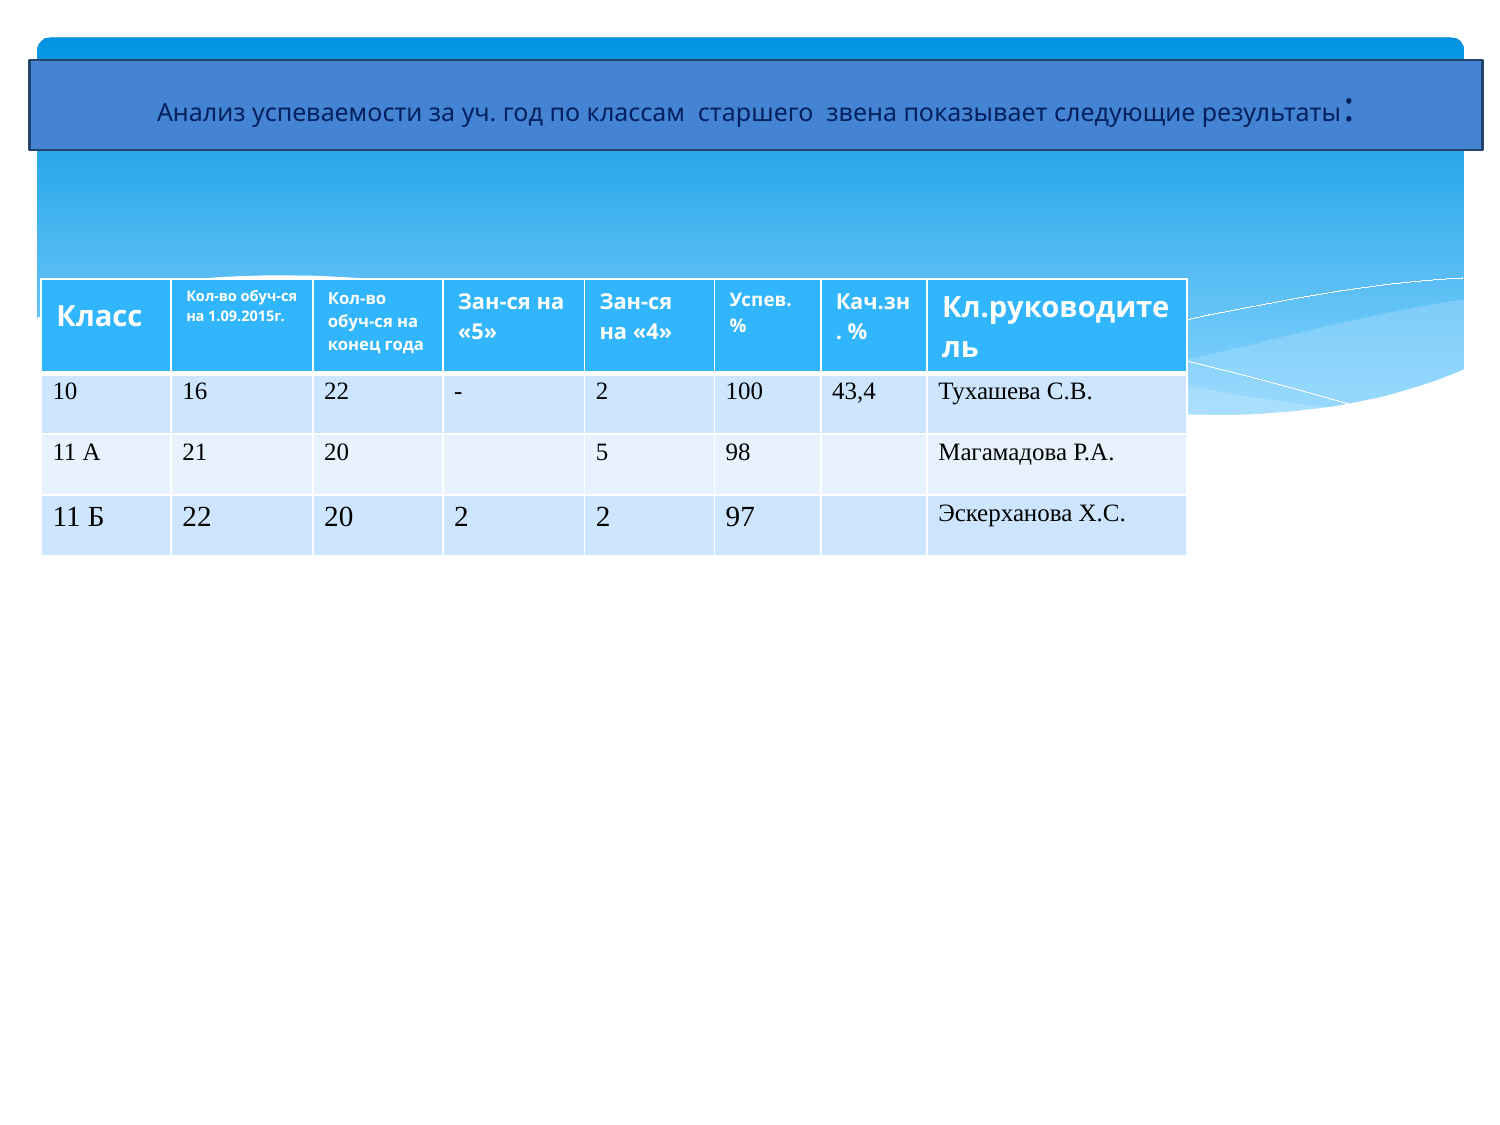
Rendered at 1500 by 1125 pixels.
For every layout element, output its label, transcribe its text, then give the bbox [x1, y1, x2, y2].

table_header Класс [42, 280, 170, 371]
table_cell Тухашева С.В. [928, 376, 1186, 433]
table_cell 10 [42, 376, 170, 433]
table_cell 98 [715, 435, 820, 494]
table_header Успев.% [715, 280, 820, 371]
title Анализ успеваемости за уч. год по классам старшего звена показывает следующие результаты: [28, 59, 1484, 151]
table_header Кач.зн. % [822, 280, 926, 371]
table_cell [444, 435, 584, 494]
table_cell 21 [172, 435, 312, 494]
table_cell 11 Б [42, 496, 170, 555]
table_header Кол-во обуч-ся на конец года [314, 280, 442, 371]
table_cell 22 [314, 376, 442, 433]
table_cell 97 [715, 496, 820, 555]
table_cell [822, 496, 926, 555]
table_cell 20 [314, 496, 442, 555]
table_header Кл.руководитель [928, 280, 1186, 371]
table_cell 20 [314, 435, 442, 494]
table_cell 2 [444, 496, 584, 555]
table_cell 5 [585, 435, 714, 494]
table_cell Магамадова Р.А. [928, 435, 1186, 494]
table_cell [822, 435, 926, 494]
table_cell 100 [715, 376, 820, 433]
table_cell Эскерханова Х.С. [928, 496, 1186, 555]
table_cell 16 [172, 376, 312, 433]
table_cell 2 [585, 496, 714, 555]
table_header Зан-ся на «5» [444, 280, 584, 371]
table_cell - [444, 376, 584, 433]
table_header Зан-ся на «4» [585, 280, 714, 371]
table_header Кол-во обуч-ся на 1.09.2015г. [172, 280, 312, 371]
table_cell 2 [585, 376, 714, 433]
table_cell 22 [172, 496, 312, 555]
table_cell 43,4 [822, 376, 926, 433]
table_cell 11 А [42, 435, 170, 494]
